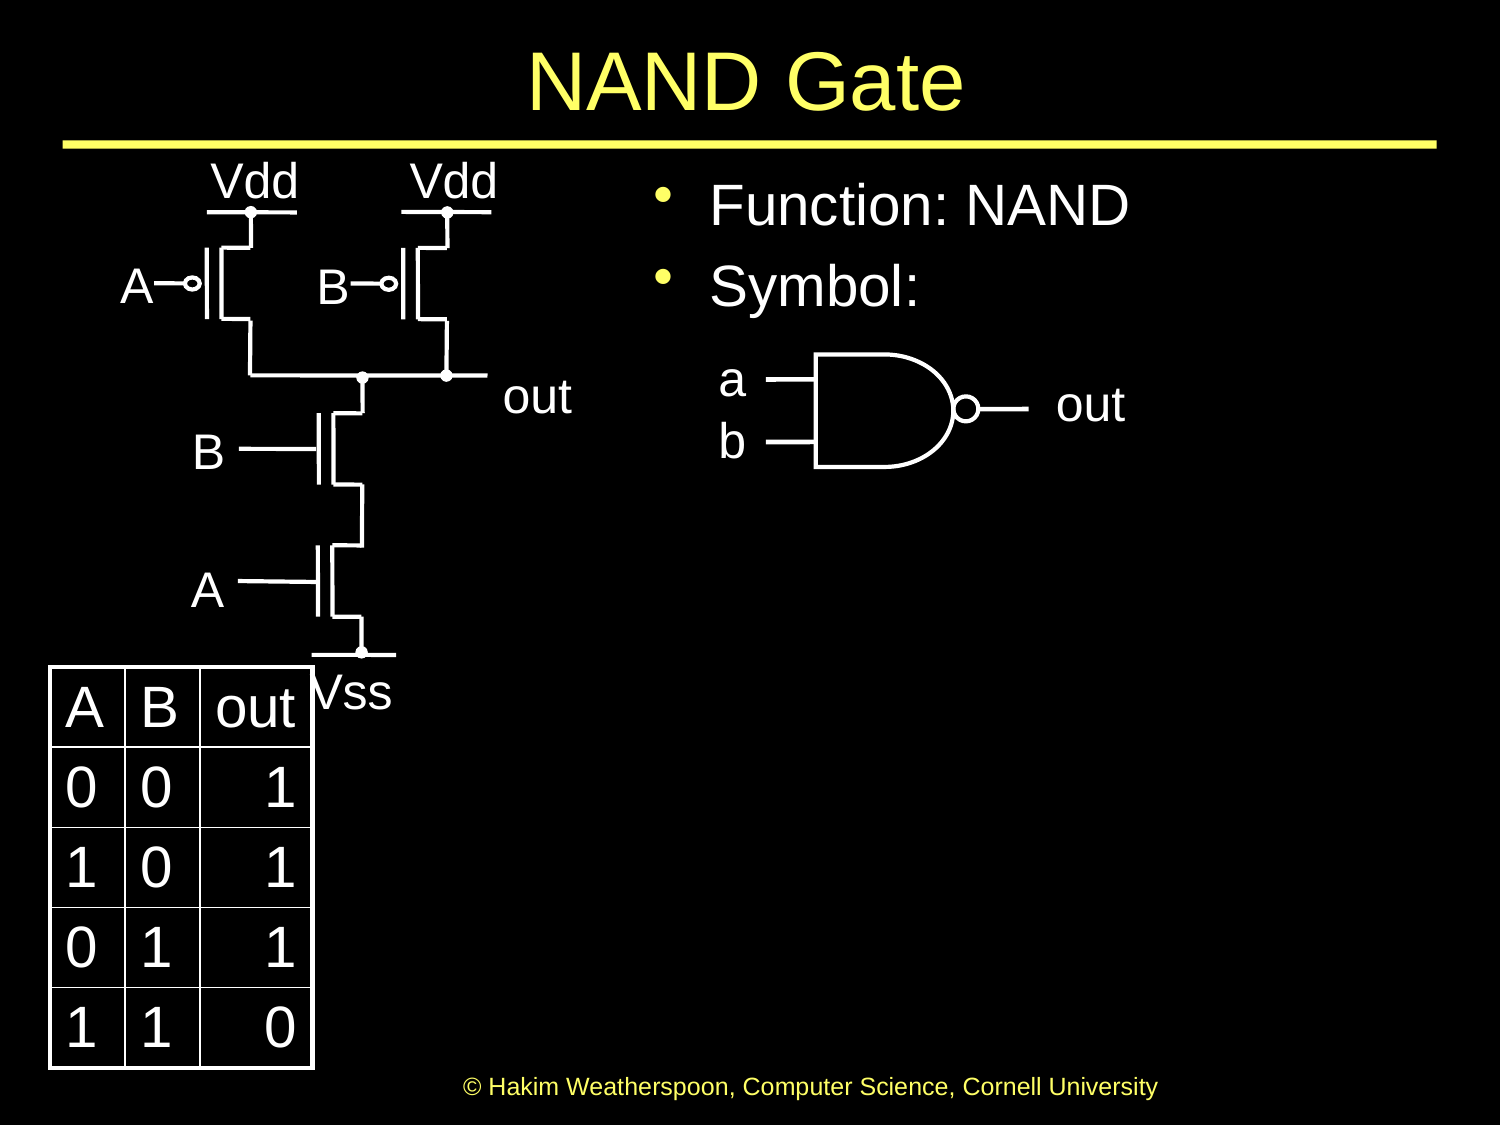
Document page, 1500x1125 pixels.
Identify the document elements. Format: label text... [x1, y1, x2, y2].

table_header out [201, 669, 310, 746]
text_box Function: NAND Symbol: [653, 166, 1329, 842]
table_header A [52, 669, 124, 746]
text_box [184, 277, 200, 290]
text_box A [176, 540, 239, 626]
table_cell 0 [126, 828, 199, 907]
title NAND Gate [108, 20, 1384, 135]
text_box [953, 396, 979, 422]
table_cell 0 [126, 748, 199, 827]
table_cell 1 [201, 828, 310, 907]
table_cell 0 [52, 908, 124, 987]
text_box [442, 216, 453, 249]
text_box a [703, 329, 762, 414]
text_box [440, 320, 453, 375]
table_header B [126, 669, 199, 746]
text_box Vss [294, 641, 408, 727]
text_box [356, 371, 369, 414]
text_box b [703, 414, 762, 477]
table_cell 1 [126, 908, 199, 987]
text_box B [177, 402, 240, 488]
text_box out [487, 345, 588, 431]
text_box B [301, 236, 365, 322]
text_box [440, 376, 453, 382]
table_cell 1 [201, 748, 310, 827]
table_cell 1 [52, 828, 124, 907]
table_cell 1 [126, 988, 199, 1066]
text_box [244, 205, 258, 248]
table_cell 1 [52, 988, 124, 1066]
table_cell 0 [201, 988, 310, 1066]
text_box A [105, 236, 168, 322]
text_box [381, 277, 397, 290]
table_cell 1 [201, 908, 310, 987]
text_box [815, 354, 954, 467]
text_box Vdd [394, 130, 514, 216]
text_box out [1041, 354, 1141, 439]
text_box Vdd [195, 130, 314, 216]
table_cell 0 [52, 748, 124, 827]
